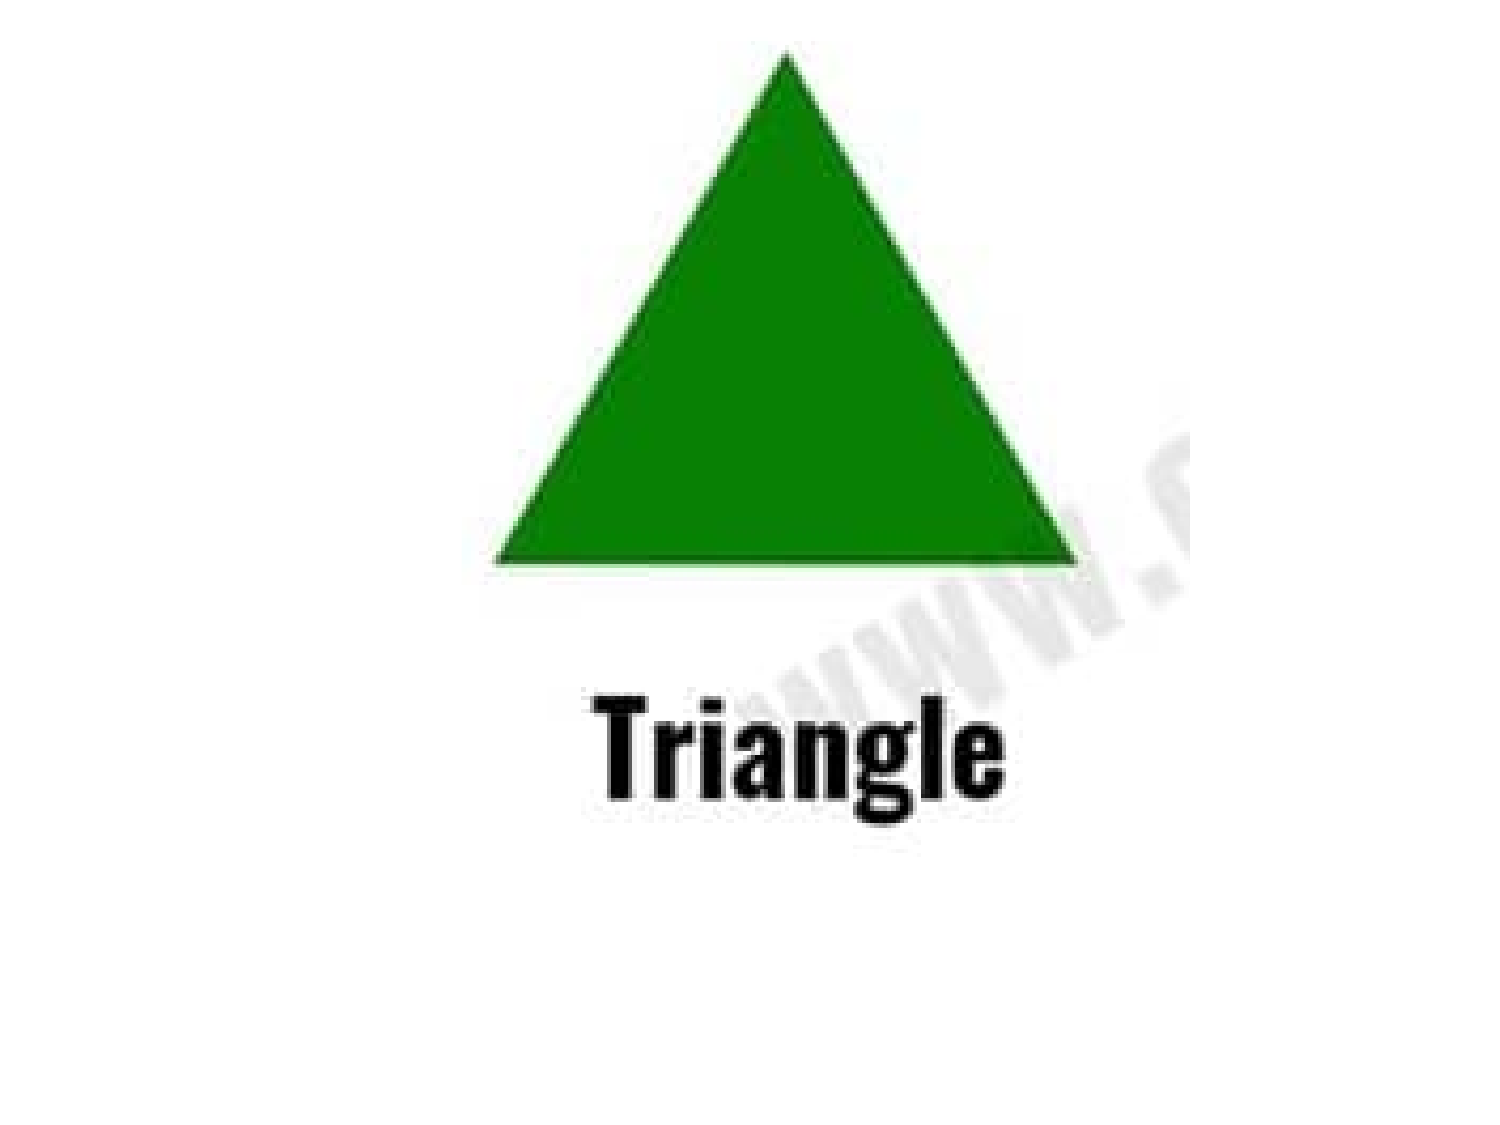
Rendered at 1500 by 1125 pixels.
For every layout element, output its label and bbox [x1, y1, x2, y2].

picture [461, 30, 1191, 867]
